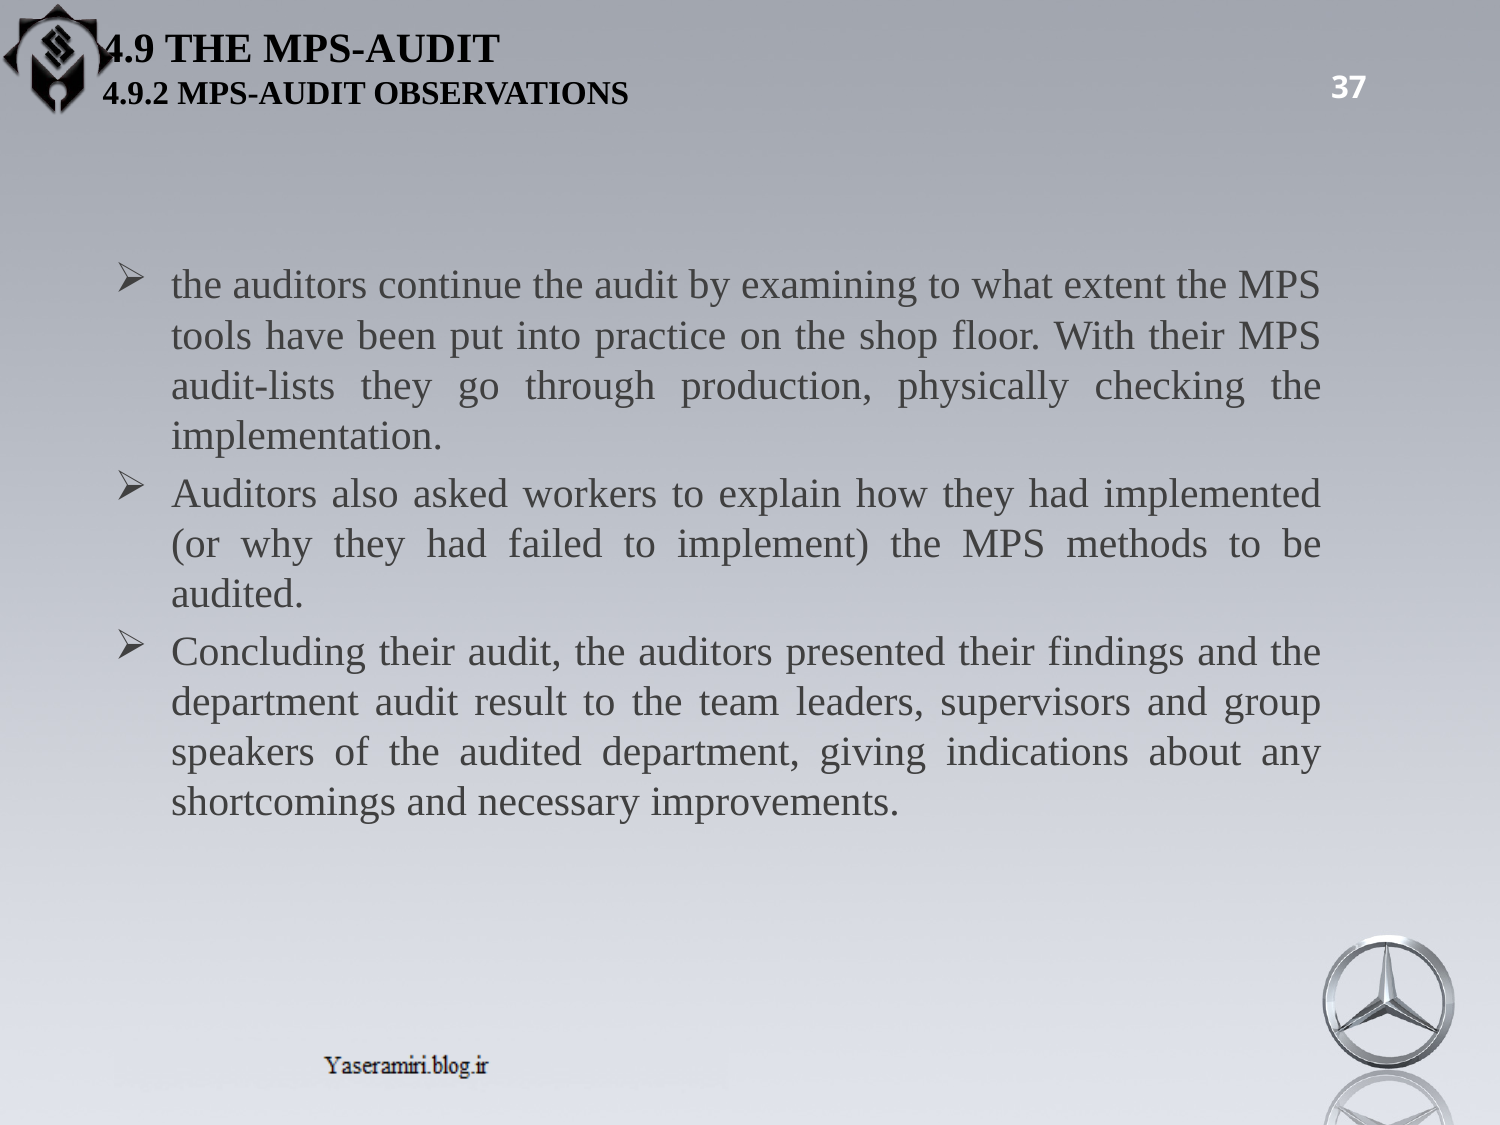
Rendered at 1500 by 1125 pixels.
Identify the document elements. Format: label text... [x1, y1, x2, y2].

picture [0, 0, 1500, 1125]
list the auditors continue the audit by examining to what extent the MPS tools have been put into practice on the shop floor. With their MPS audit-lists they go through production, physically checking the implementation. Auditors also asked workers to explain how they had implemented (or why they had failed to implement) the MPS methods to be audited. Concluding their audit, the auditors presented their findings and the department audit result to the team leaders, supervisors and group speakers of the audited department, giving indications about any shortcomings and necessary improvements. [99, 249, 1338, 900]
title 4.9 The MPS-audit 4.9.2 MPS-audit observations [87, 44, 1326, 138]
